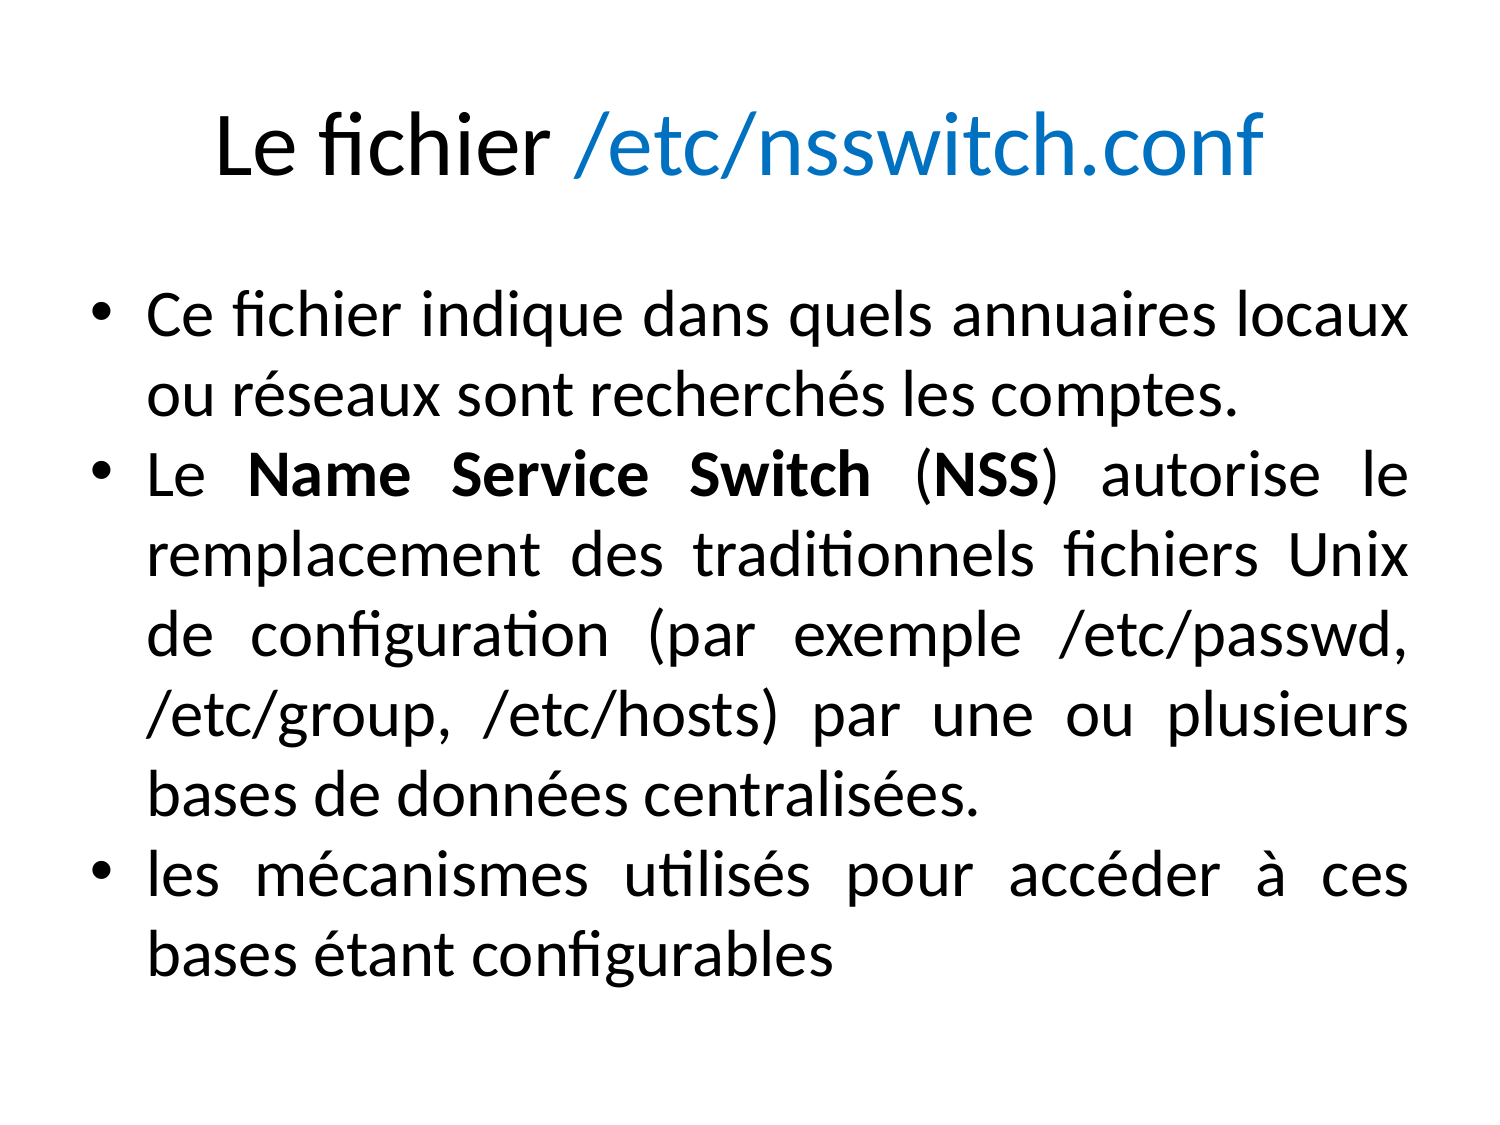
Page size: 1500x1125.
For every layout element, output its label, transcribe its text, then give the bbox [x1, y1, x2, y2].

text_box Ce fichier indique dans quels annuaires locaux ou réseaux sont recherchés les comptes. Le Name Service Switch (NSS) autorise le remplacement des traditionnels fichiers Unix de configuration (par exemple /etc/passwd, /etc/group, /etc/hosts) par une ou plusieurs bases de données centralisées. les mécanismes utilisés pour accéder à ces bases étant configurables [75, 262, 1425, 1005]
text_box Le fichier /etc/nsswitch.conf [75, 45, 1425, 233]
